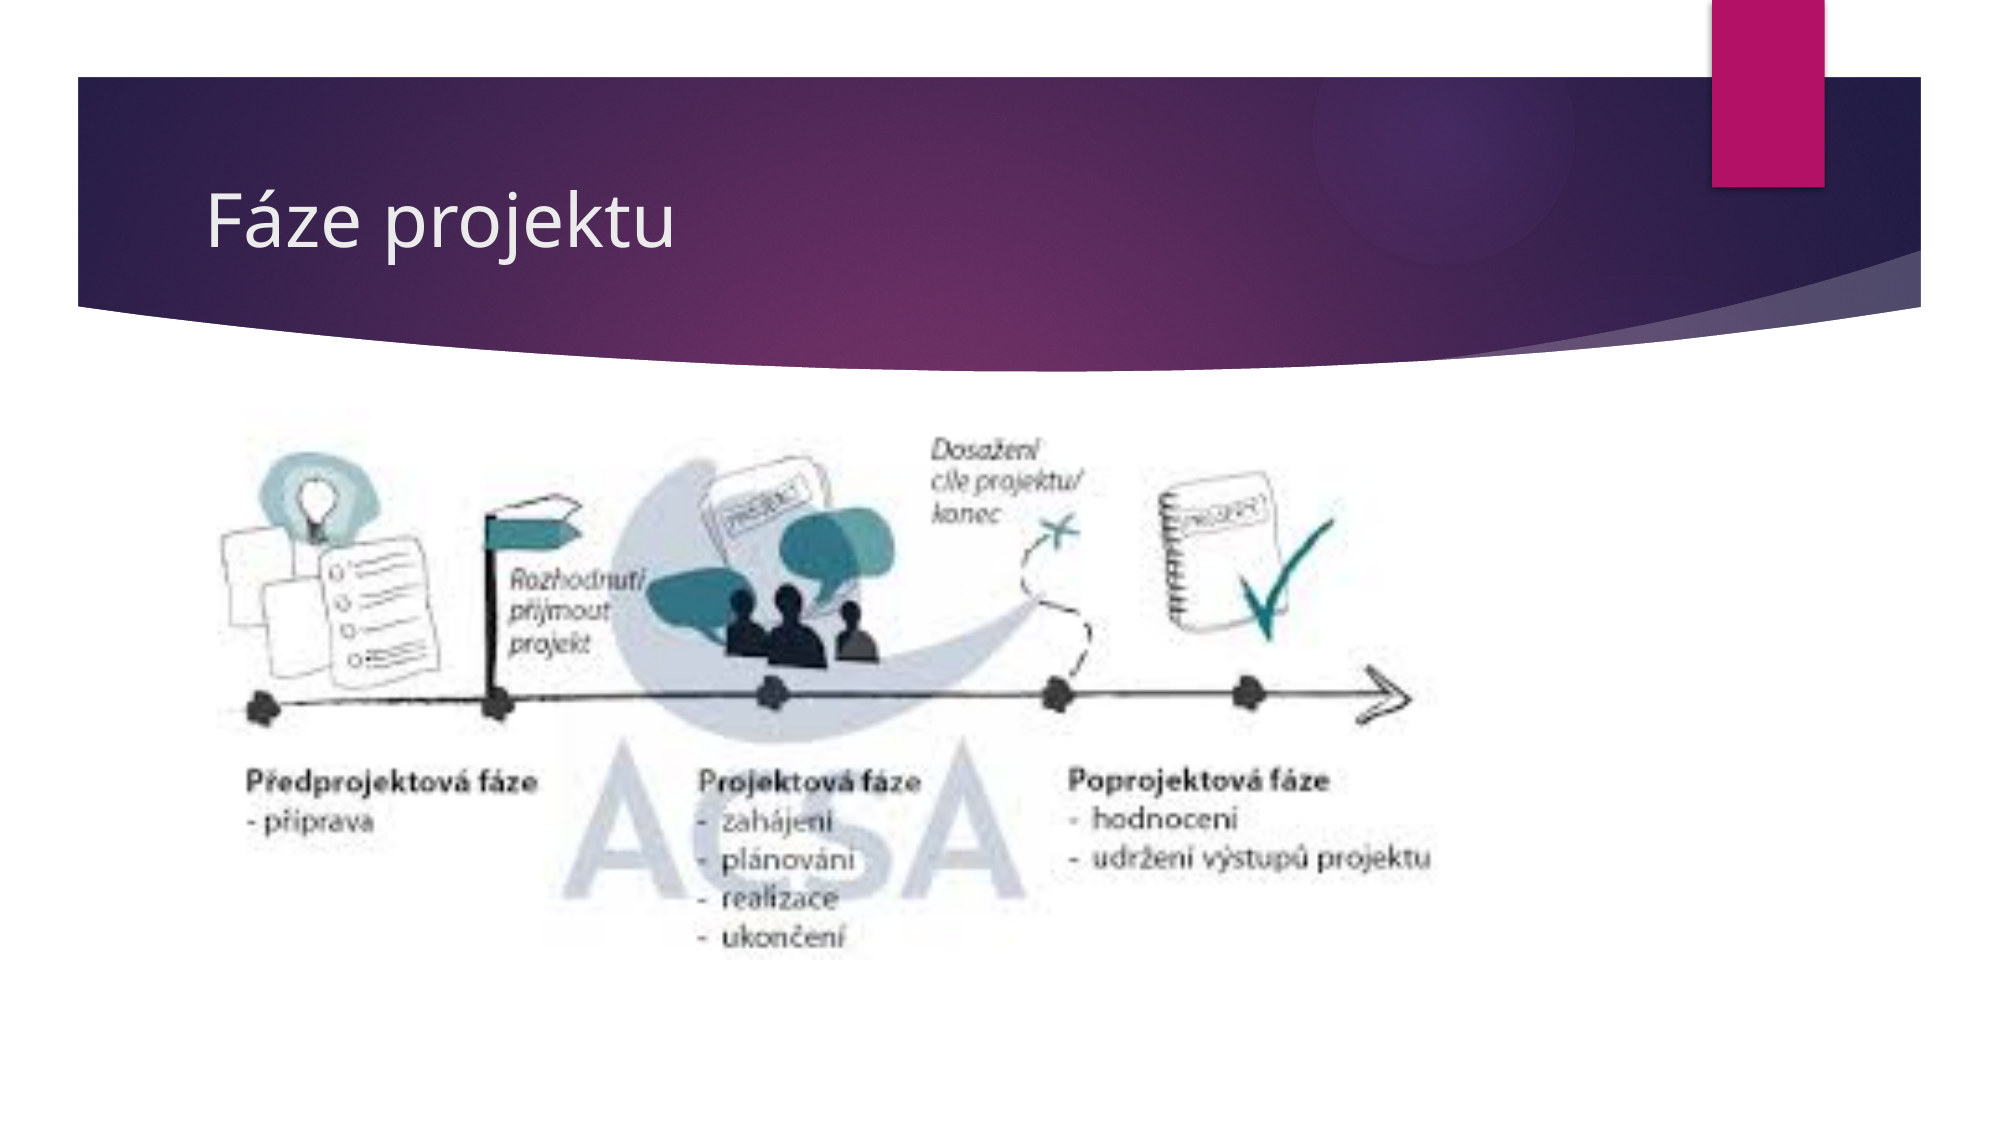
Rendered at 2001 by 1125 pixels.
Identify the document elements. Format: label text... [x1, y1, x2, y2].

picture [189, 409, 1451, 960]
title Fáze projektu [189, 159, 1627, 276]
